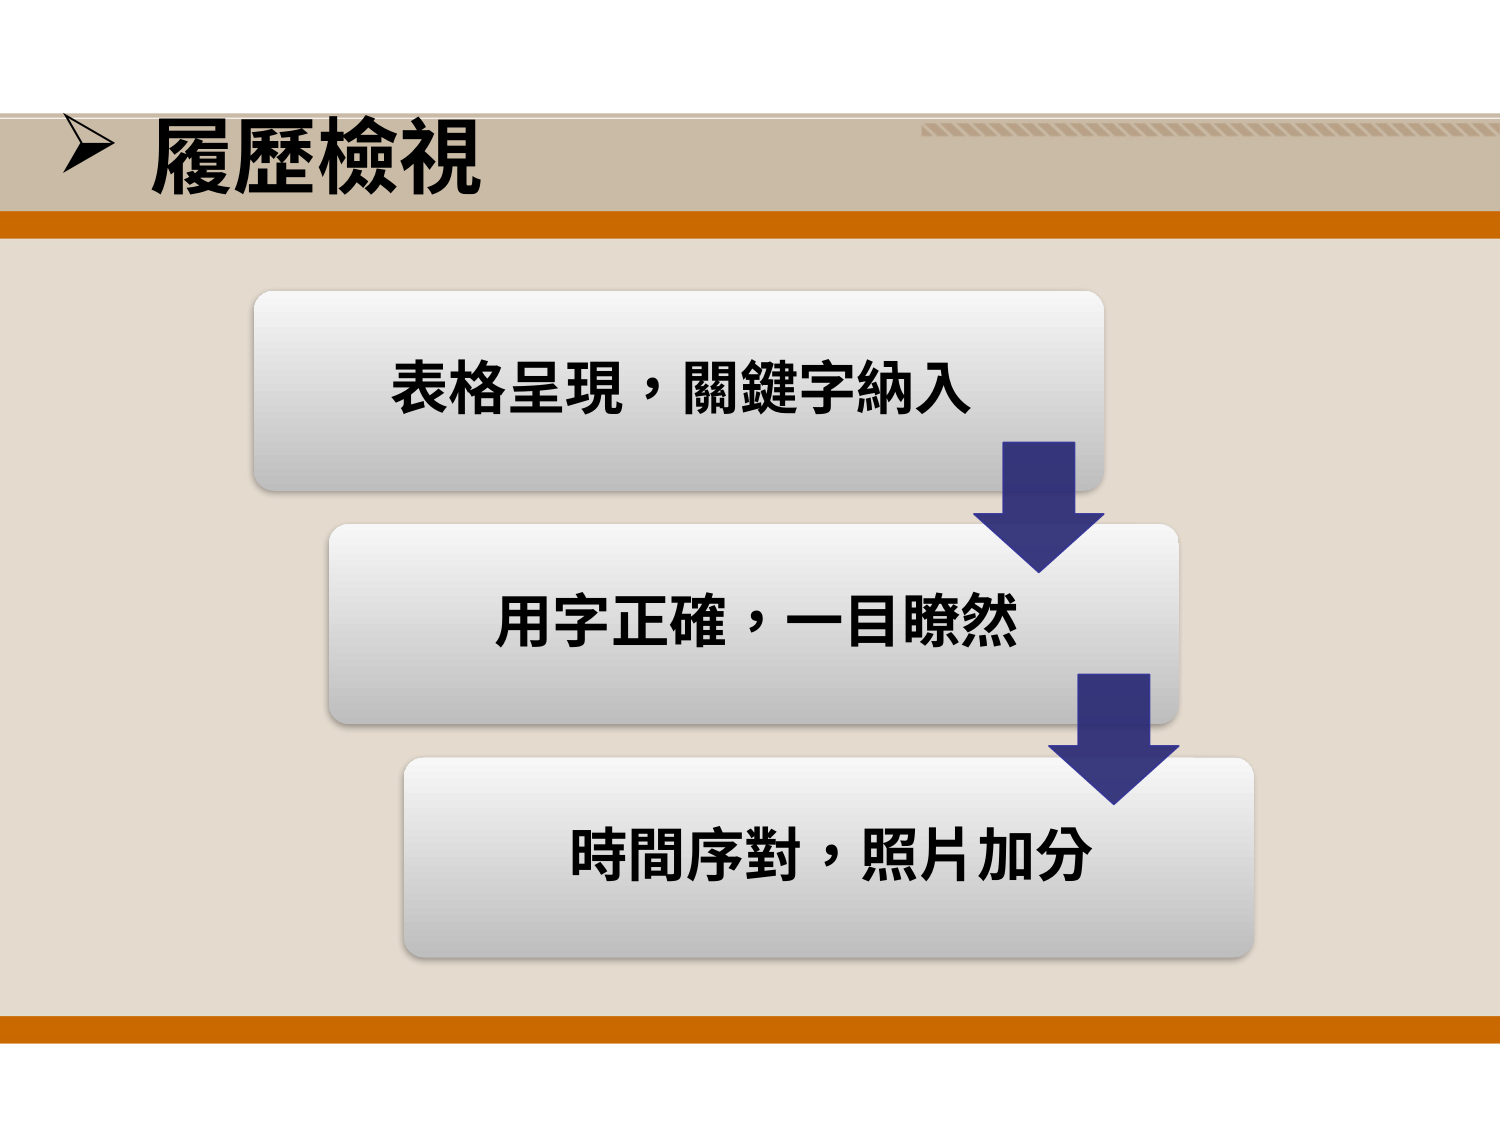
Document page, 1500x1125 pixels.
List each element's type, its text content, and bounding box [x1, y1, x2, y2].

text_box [253, 290, 1255, 958]
picture [0, 0, 1500, 1125]
title 履歷檢視 [41, 90, 1390, 218]
